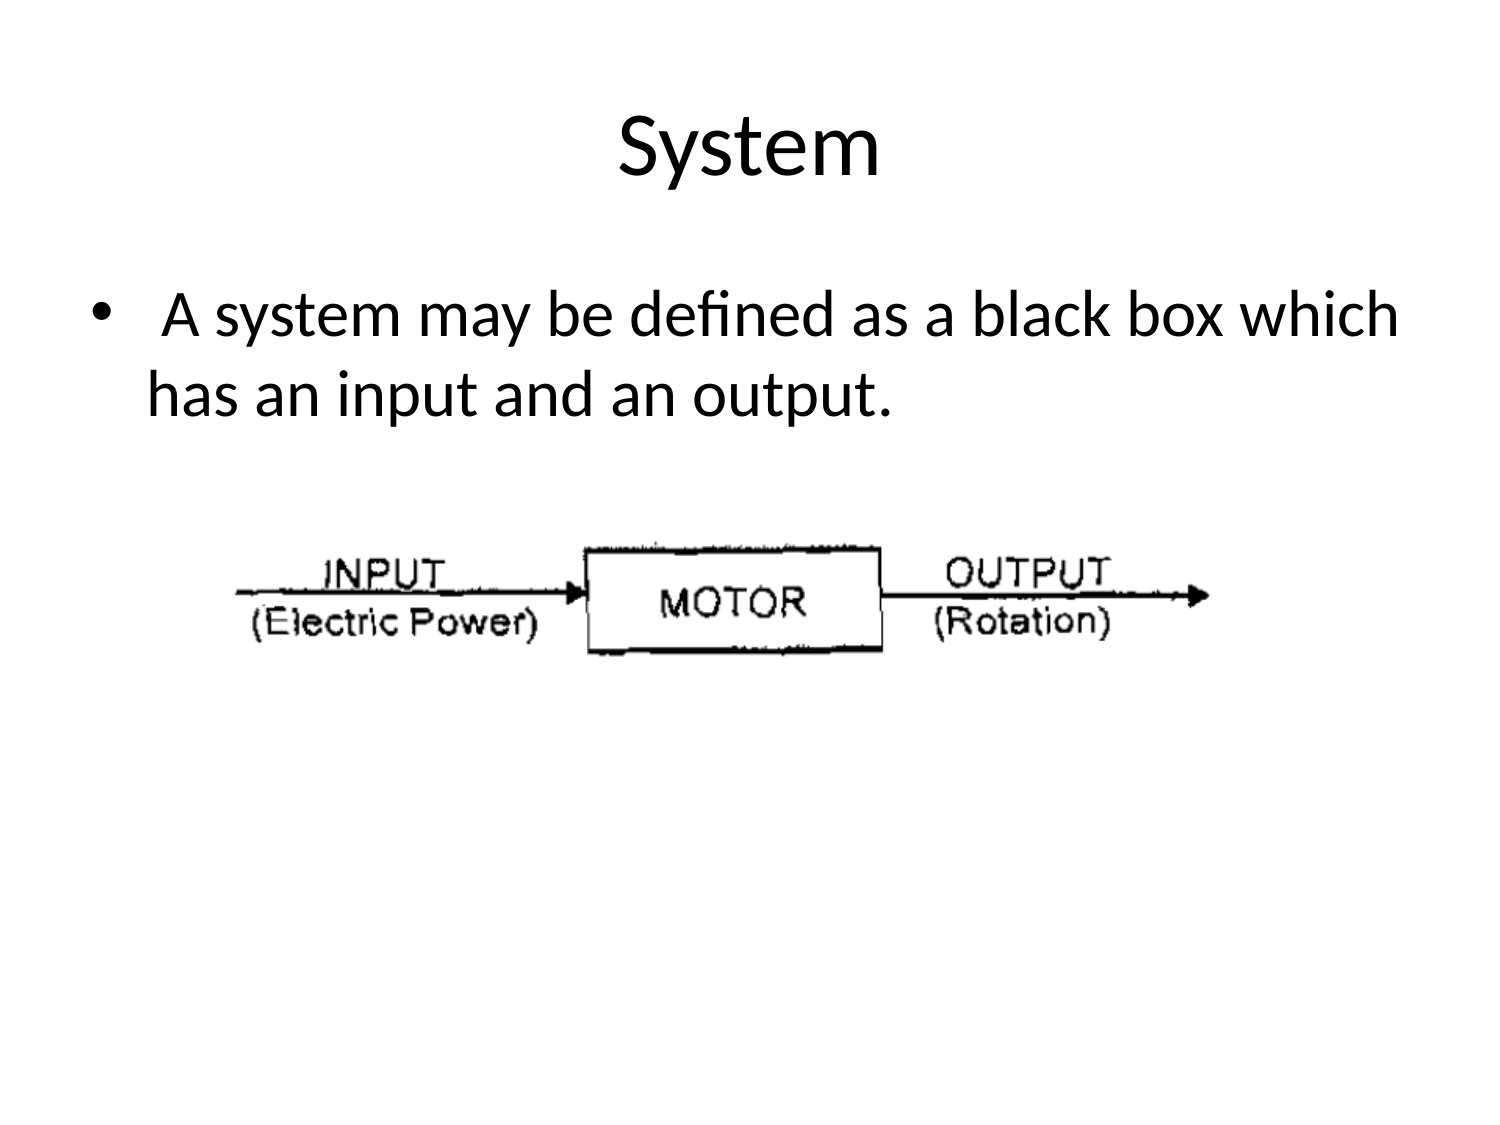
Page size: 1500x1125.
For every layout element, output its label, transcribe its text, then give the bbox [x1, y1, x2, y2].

title System [75, 45, 1425, 233]
picture [187, 515, 1254, 671]
list A system may be defined as a black box which has an input and an output. [75, 262, 1425, 1005]
